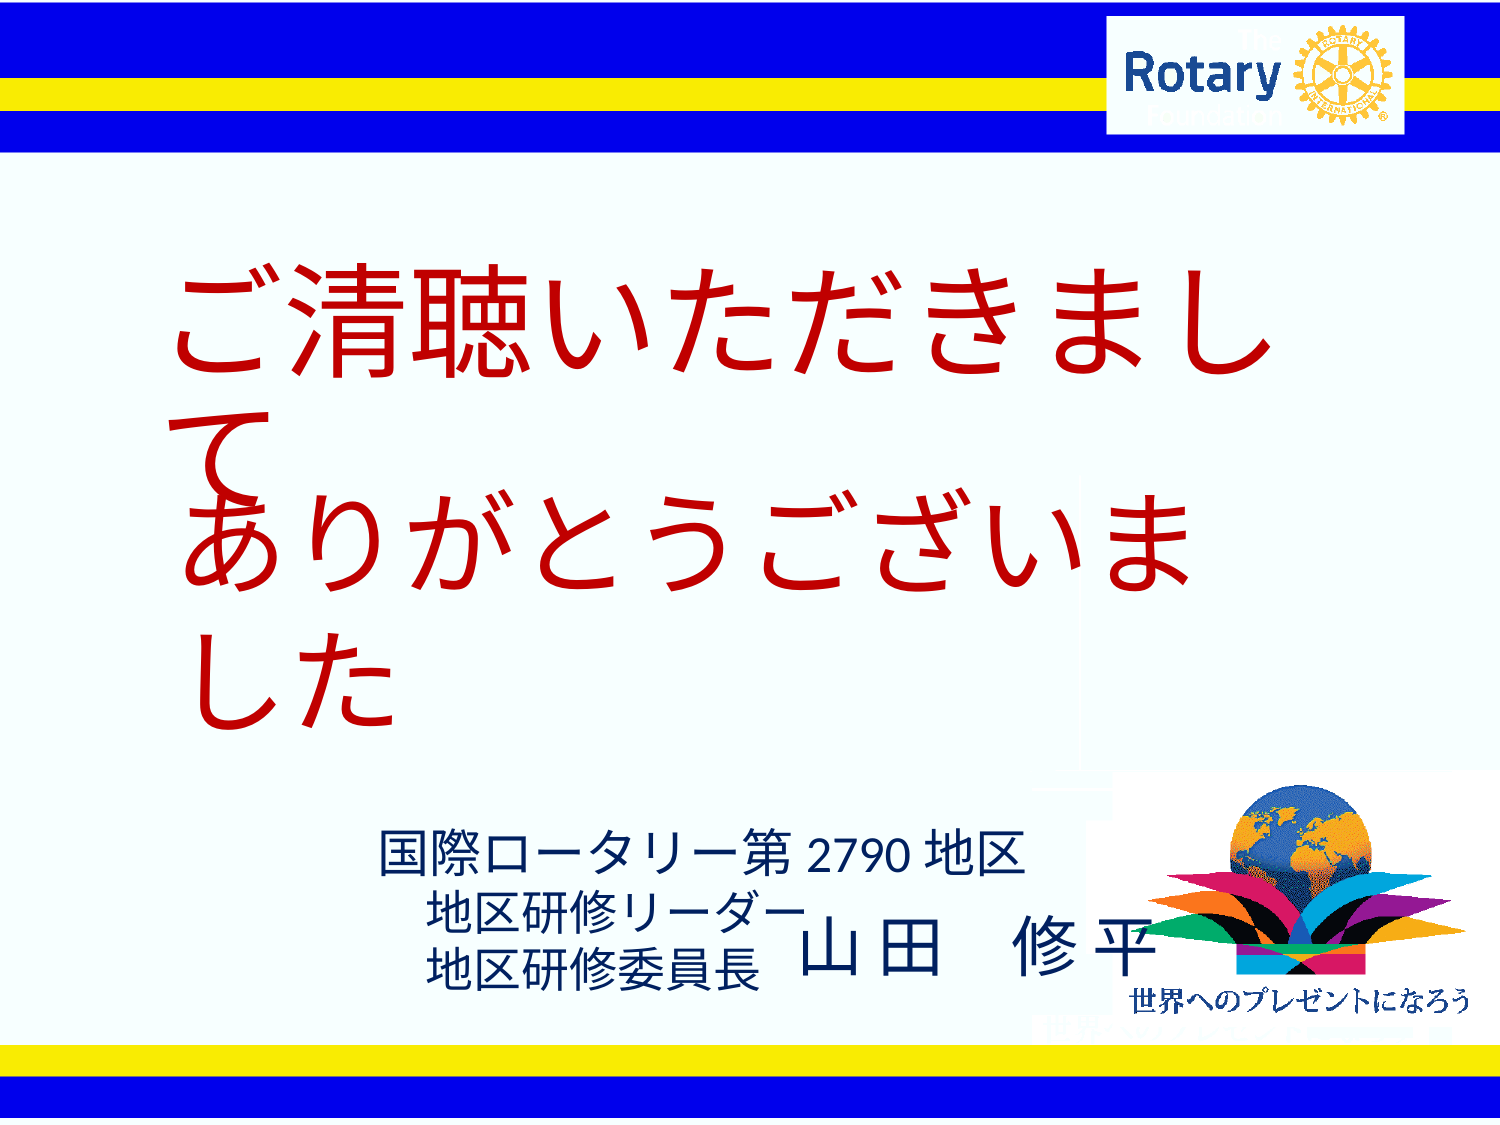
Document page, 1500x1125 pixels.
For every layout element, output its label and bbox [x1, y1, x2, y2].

list [0, 0, 1500, 1125]
